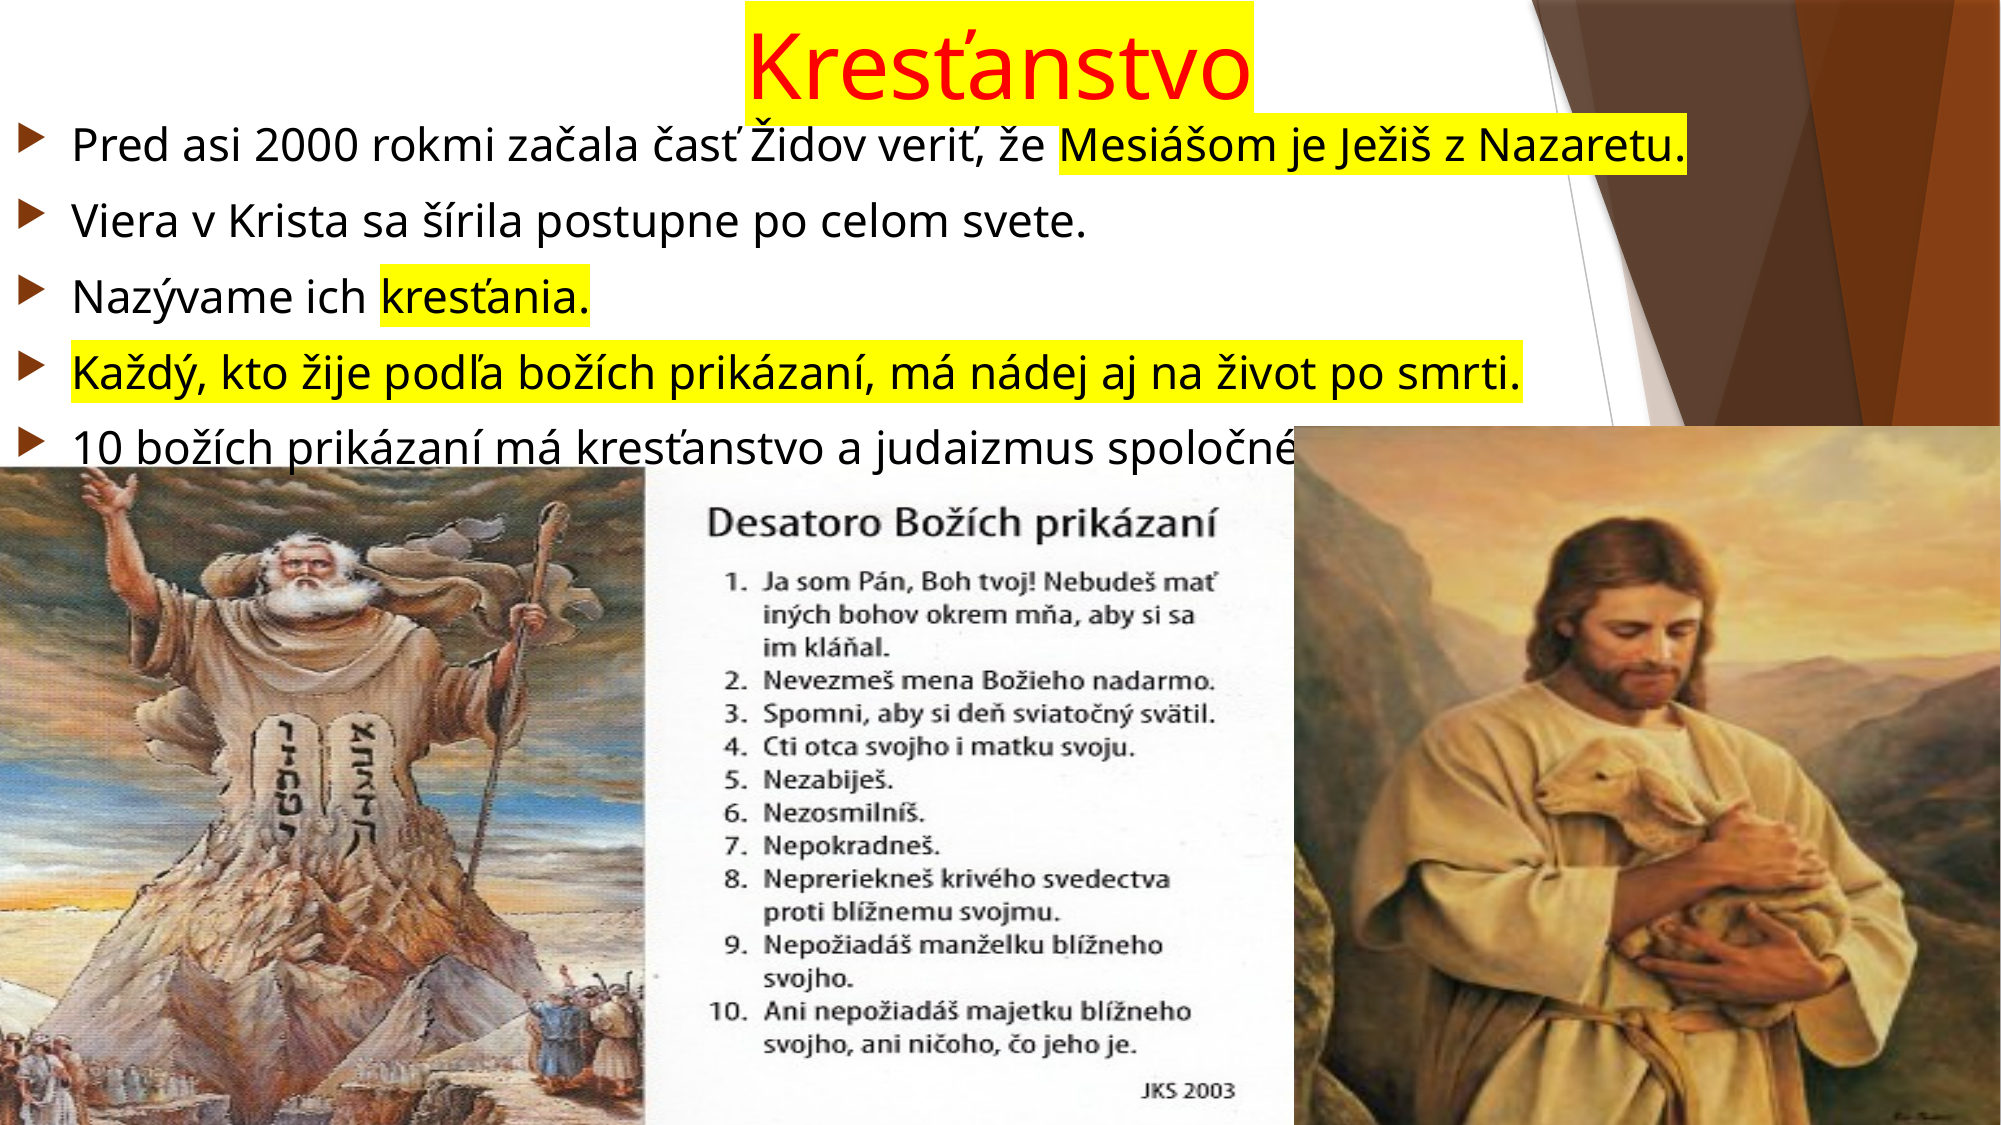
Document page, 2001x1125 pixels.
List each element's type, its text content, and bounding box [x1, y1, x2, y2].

title Kresťanstvo [730, 0, 1775, 217]
list Pred asi 2000 rokmi začala časť Židov veriť, že Mesiášom je Ježiš z Nazaretu. Viera v Krista sa šírila postupne po celom svete. Nazývame ich kresťania. Každý, kto žije podľa božích prikázaní, má nádej aj na život po smrti. 10 božích prikázaní má kresťanstvo a judaizmus spoločné. [0, 108, 1714, 425]
picture [0, 383, 2000, 1125]
